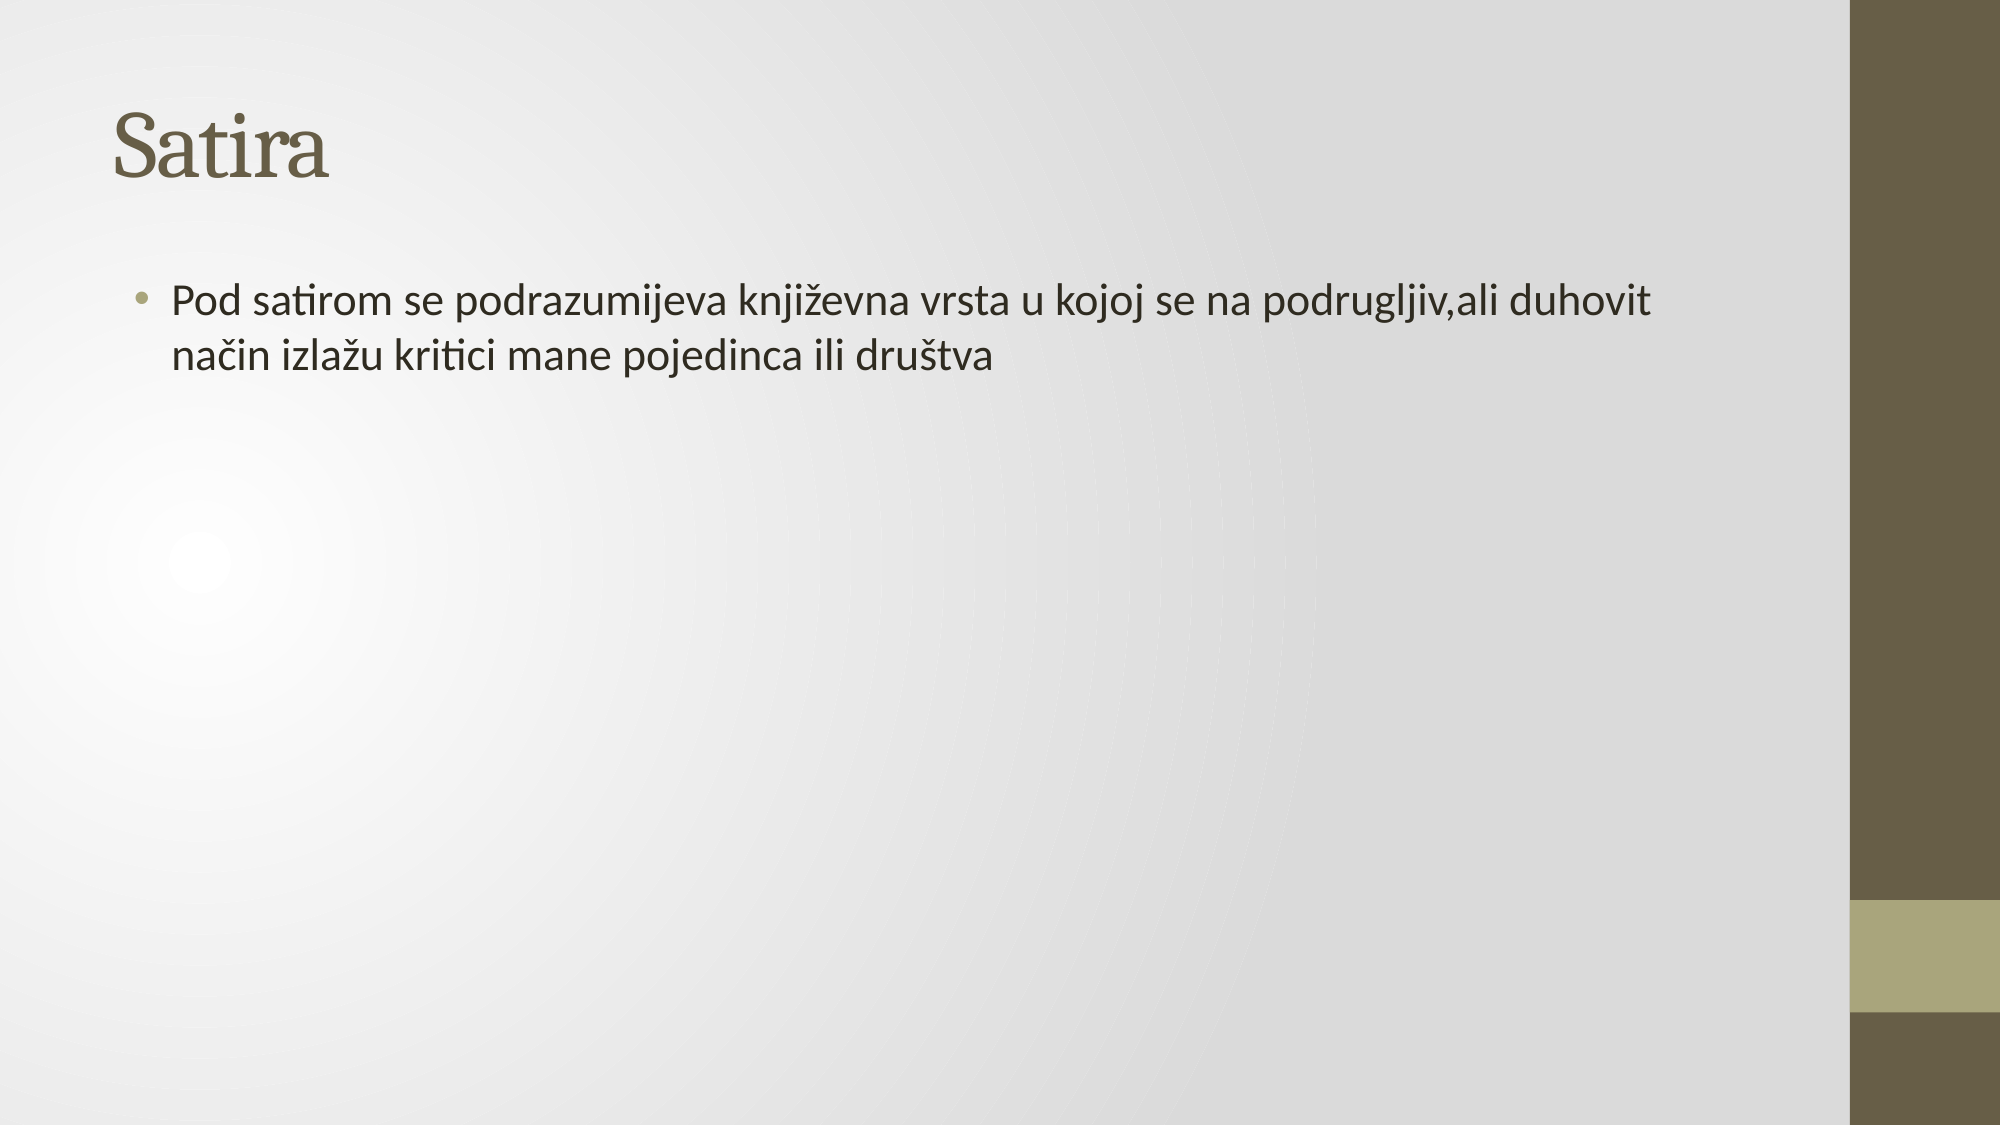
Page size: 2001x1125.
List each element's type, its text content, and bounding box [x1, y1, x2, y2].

list Pod satirom se podrazumijeva književna vrsta u kojoj se na podrugljiv,ali duhovit način izlažu kritici mane pojedinca ili društva [99, 262, 1767, 1050]
title Satira [99, 45, 1767, 233]
